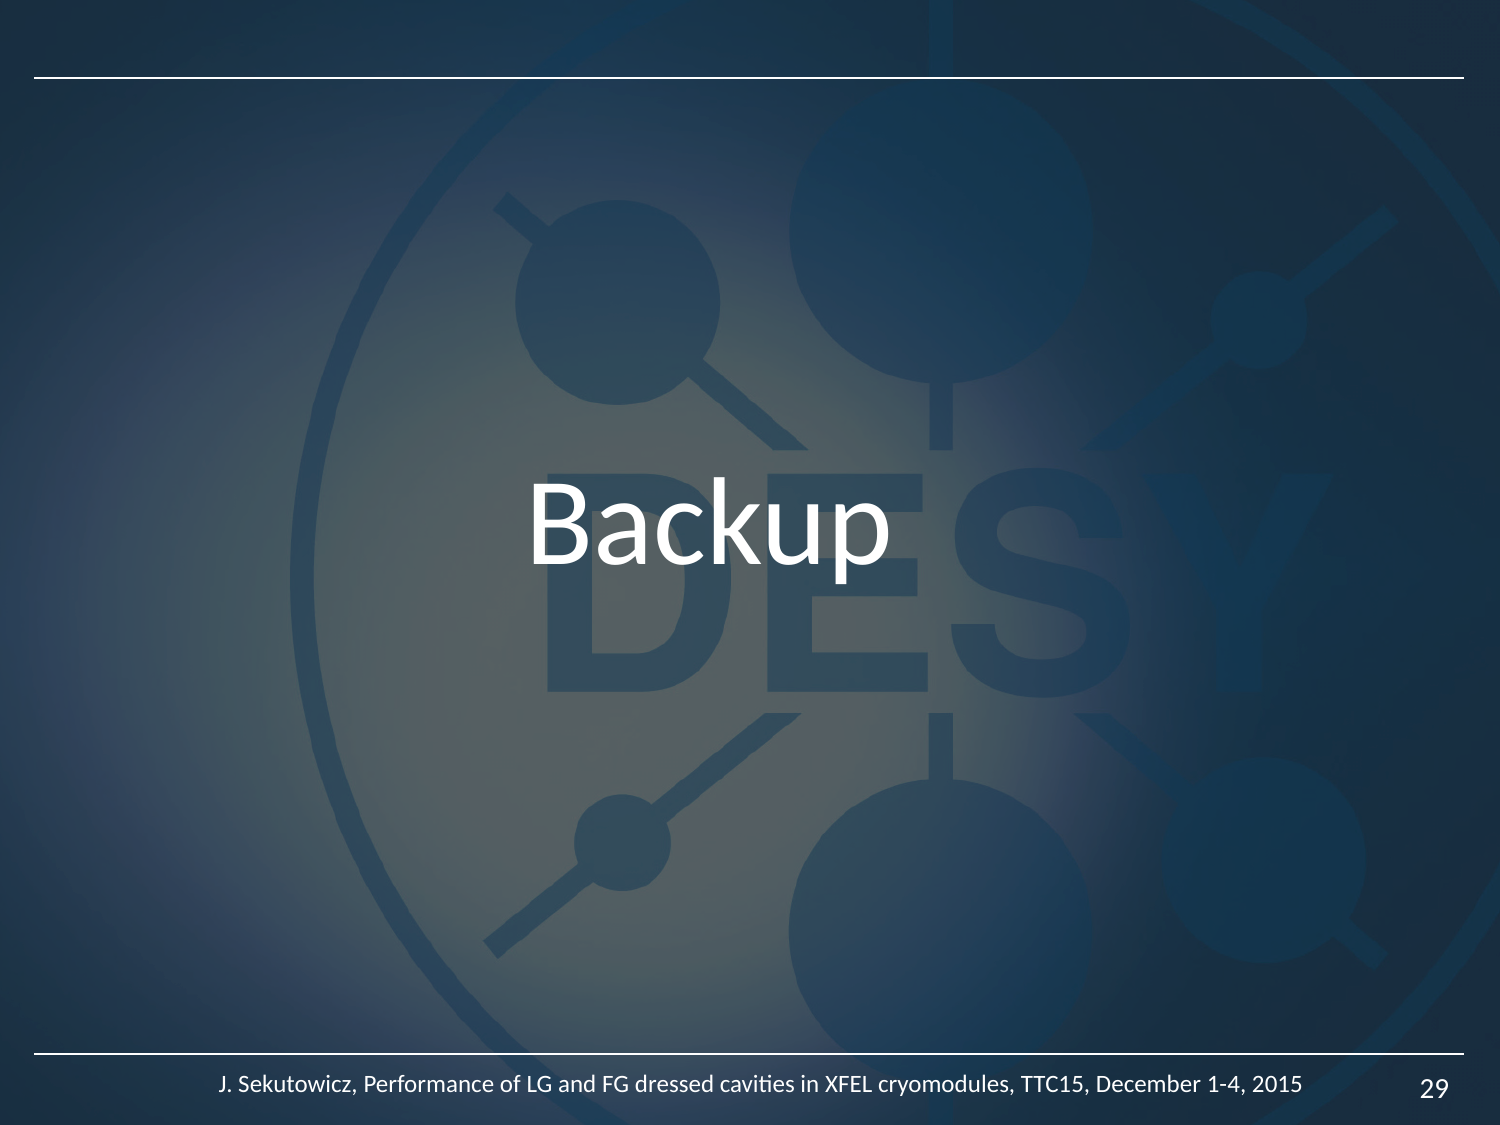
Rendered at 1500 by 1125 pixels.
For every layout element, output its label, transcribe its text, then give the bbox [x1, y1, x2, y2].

text_box Backup [510, 432, 908, 598]
slide_number 29 [1341, 1061, 1465, 1118]
picture [0, 0, 1500, 1125]
footer J. Sekutowicz, Performance of LG and FG dressed cavities in XFEL cryomodules, TTC15, December 1-4, 2015 [183, 1059, 1341, 1125]
